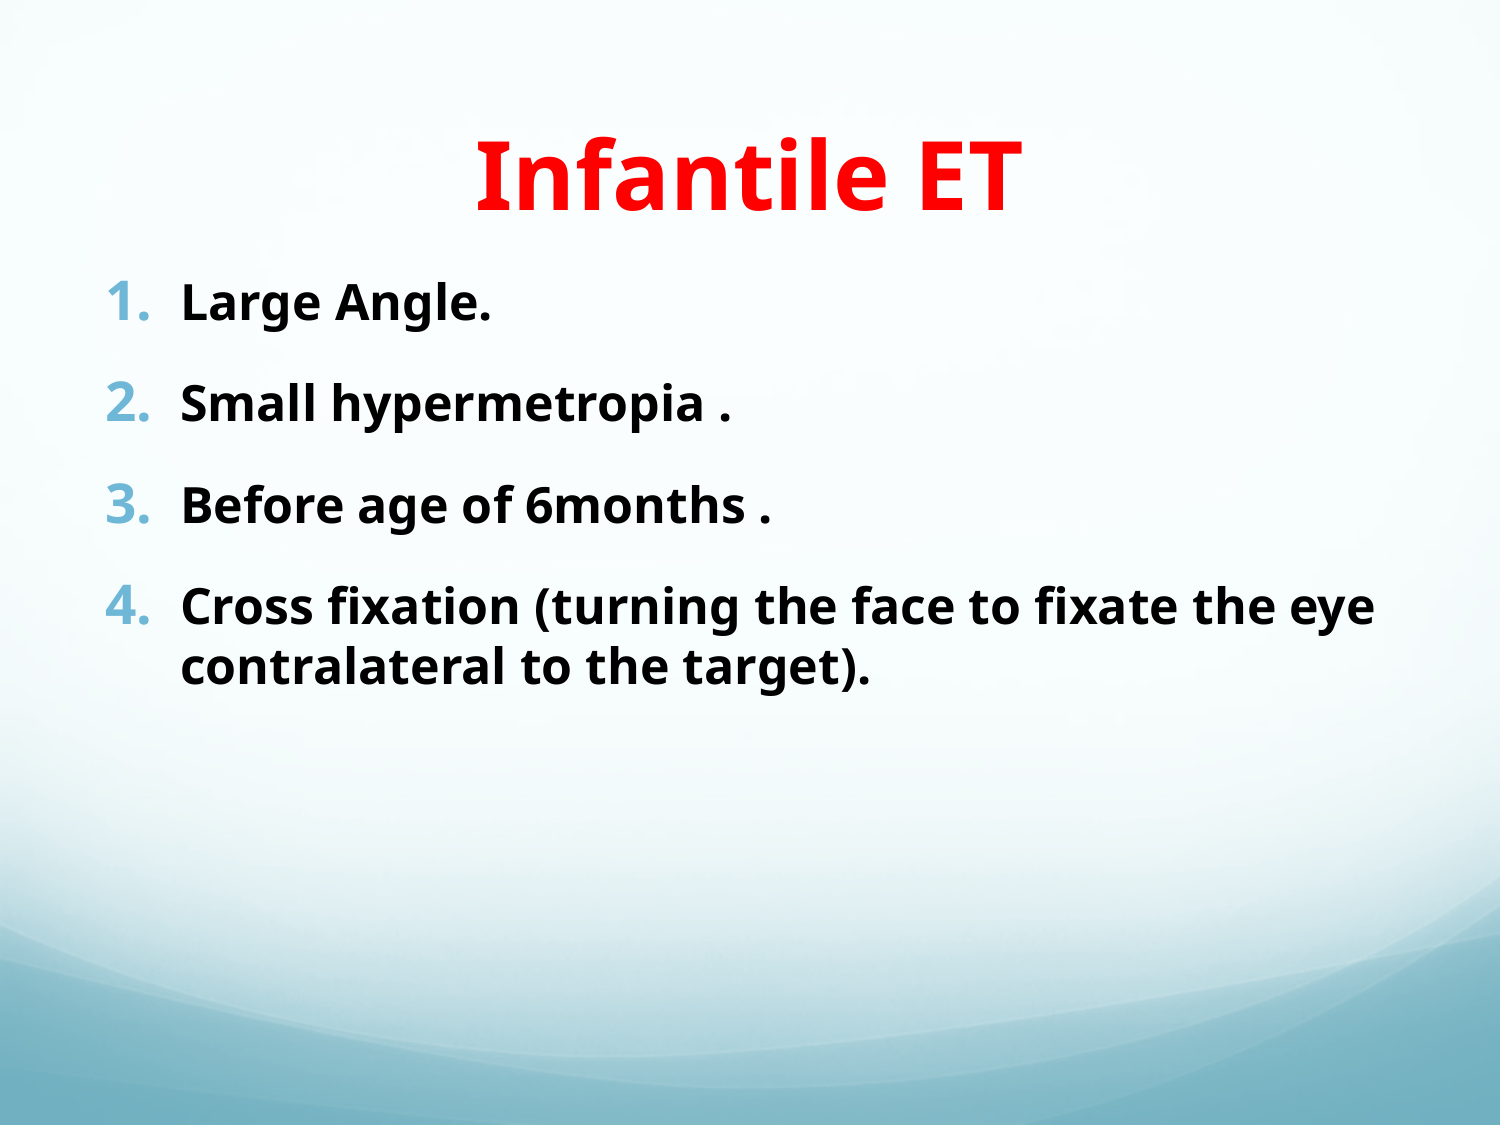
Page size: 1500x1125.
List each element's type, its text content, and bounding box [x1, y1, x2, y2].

list Large Angle. Small hypermetropia . Before age of 6months . Cross fixation (turning the face to fixate the eye contralateral to the target). [89, 262, 1410, 976]
title Infantile ET [89, 17, 1410, 238]
